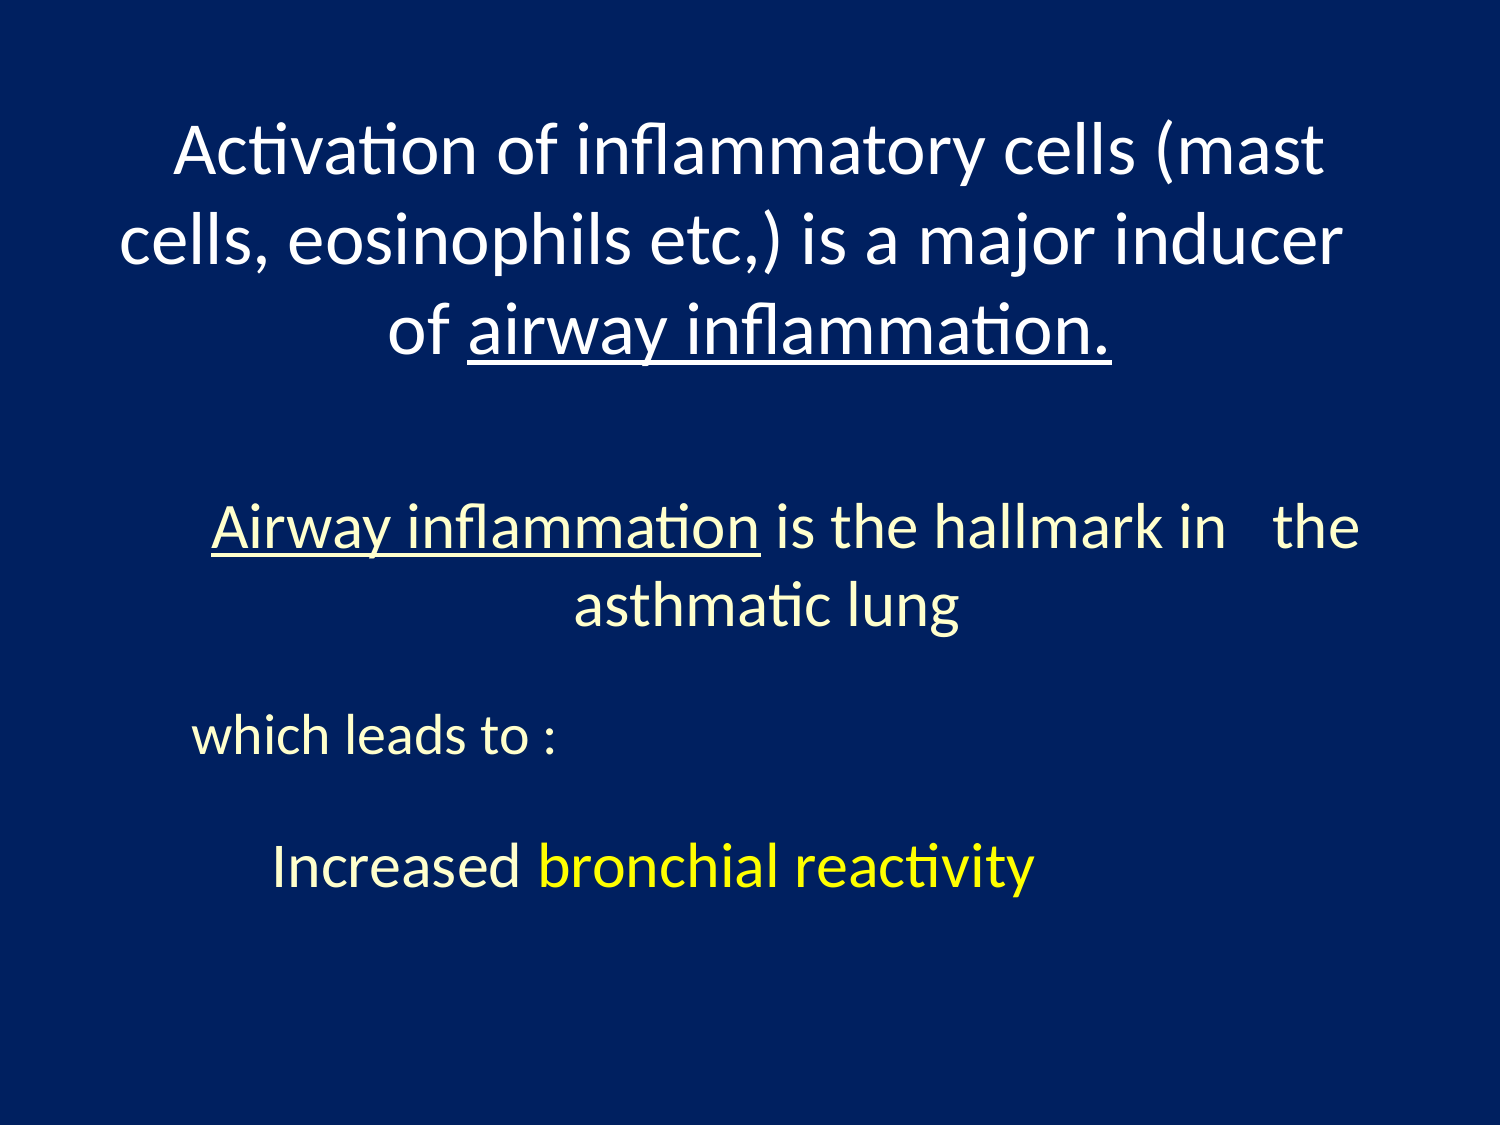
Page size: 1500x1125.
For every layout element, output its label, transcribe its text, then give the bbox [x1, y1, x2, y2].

list Airway inflammation is the hallmark in the asthmatic lung which leads to : Increased bronchial reactivity [75, 425, 1425, 1005]
title Activation of inflammatory cells (mast cells, eosinophils etc,) is a major inducer of airway inflammation. [75, 45, 1425, 425]
